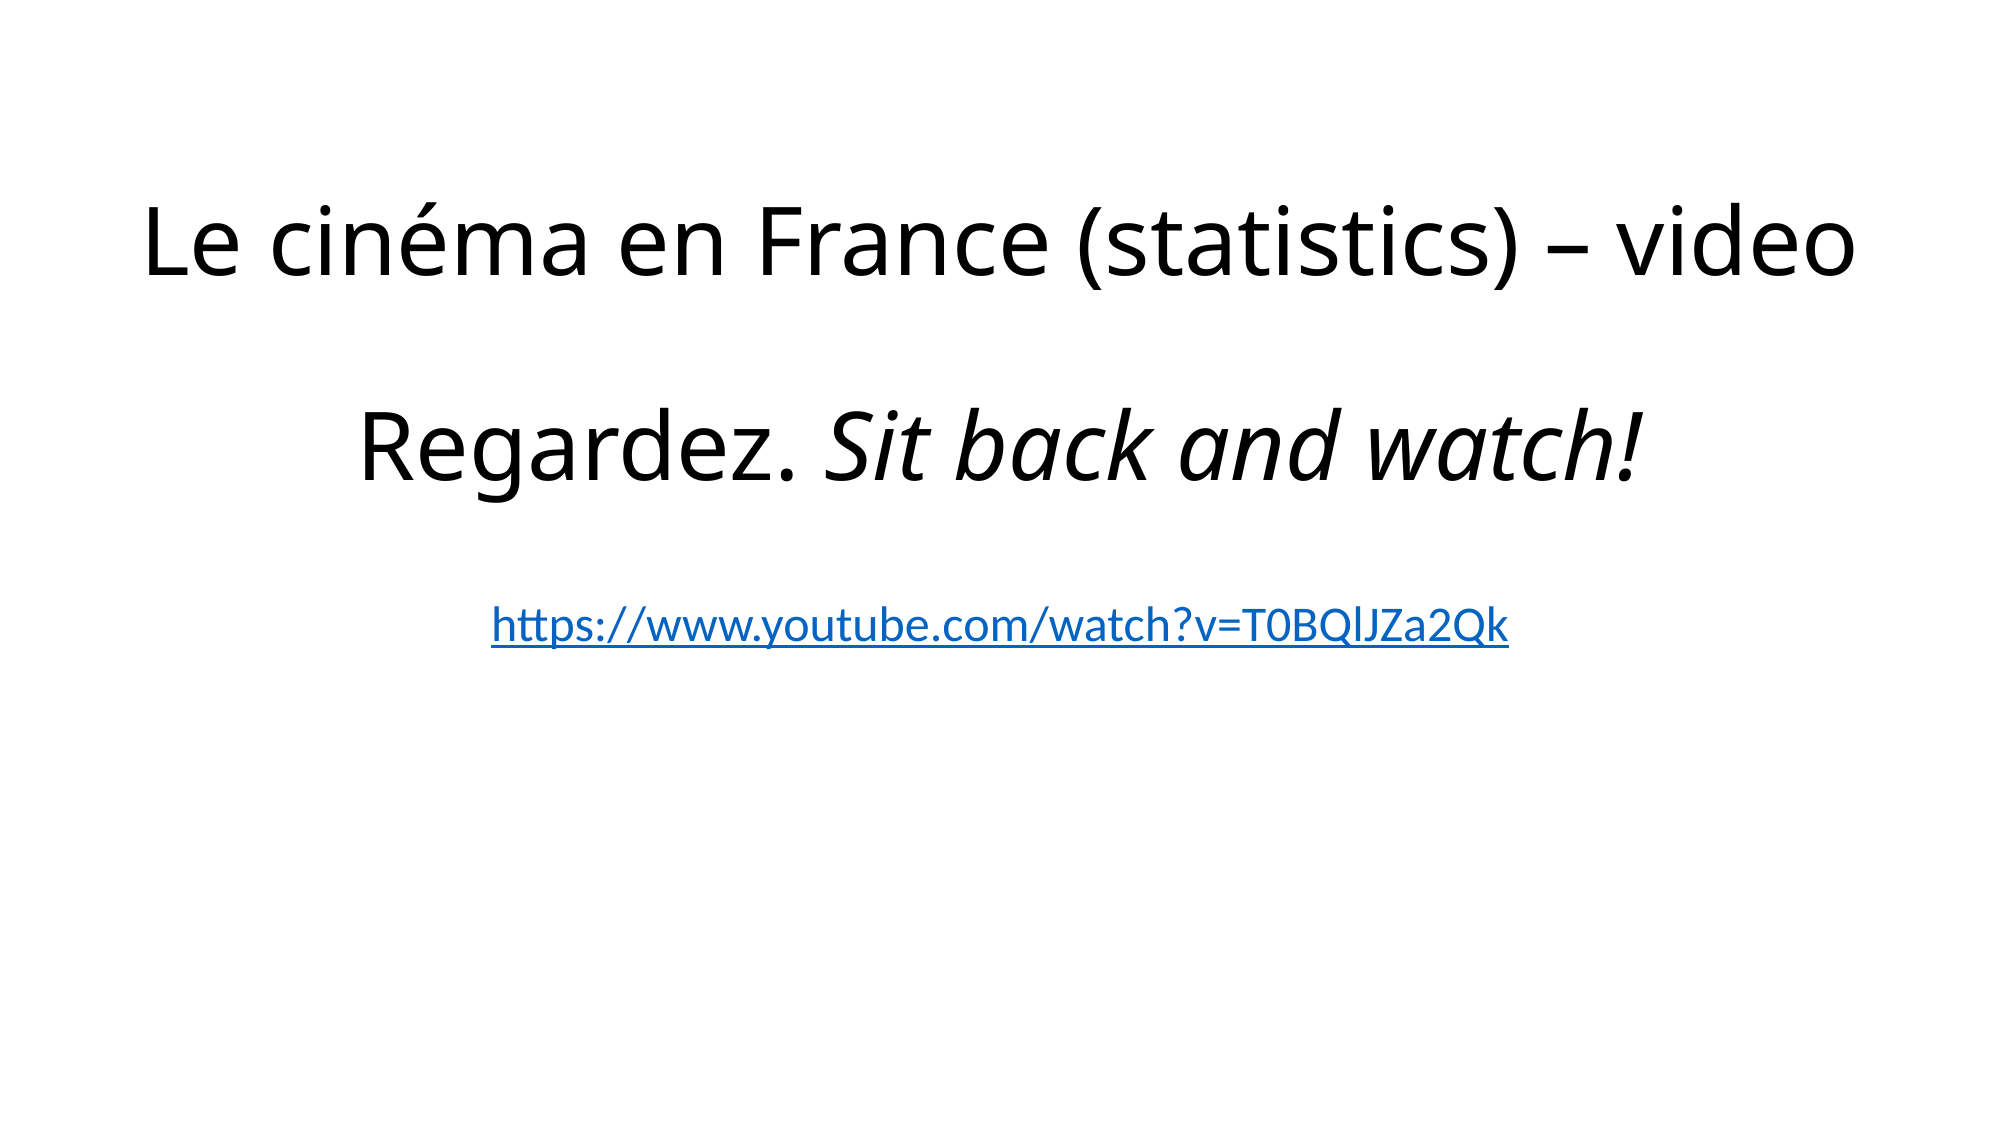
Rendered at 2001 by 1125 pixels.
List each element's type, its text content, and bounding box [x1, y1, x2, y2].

title Le cinéma en France (statistics) – video Regardez. Sit back and watch! [105, 117, 1895, 509]
subtitle https://www.youtube.com/watch?v=T0BQlJZa2Qk [249, 590, 1750, 863]
